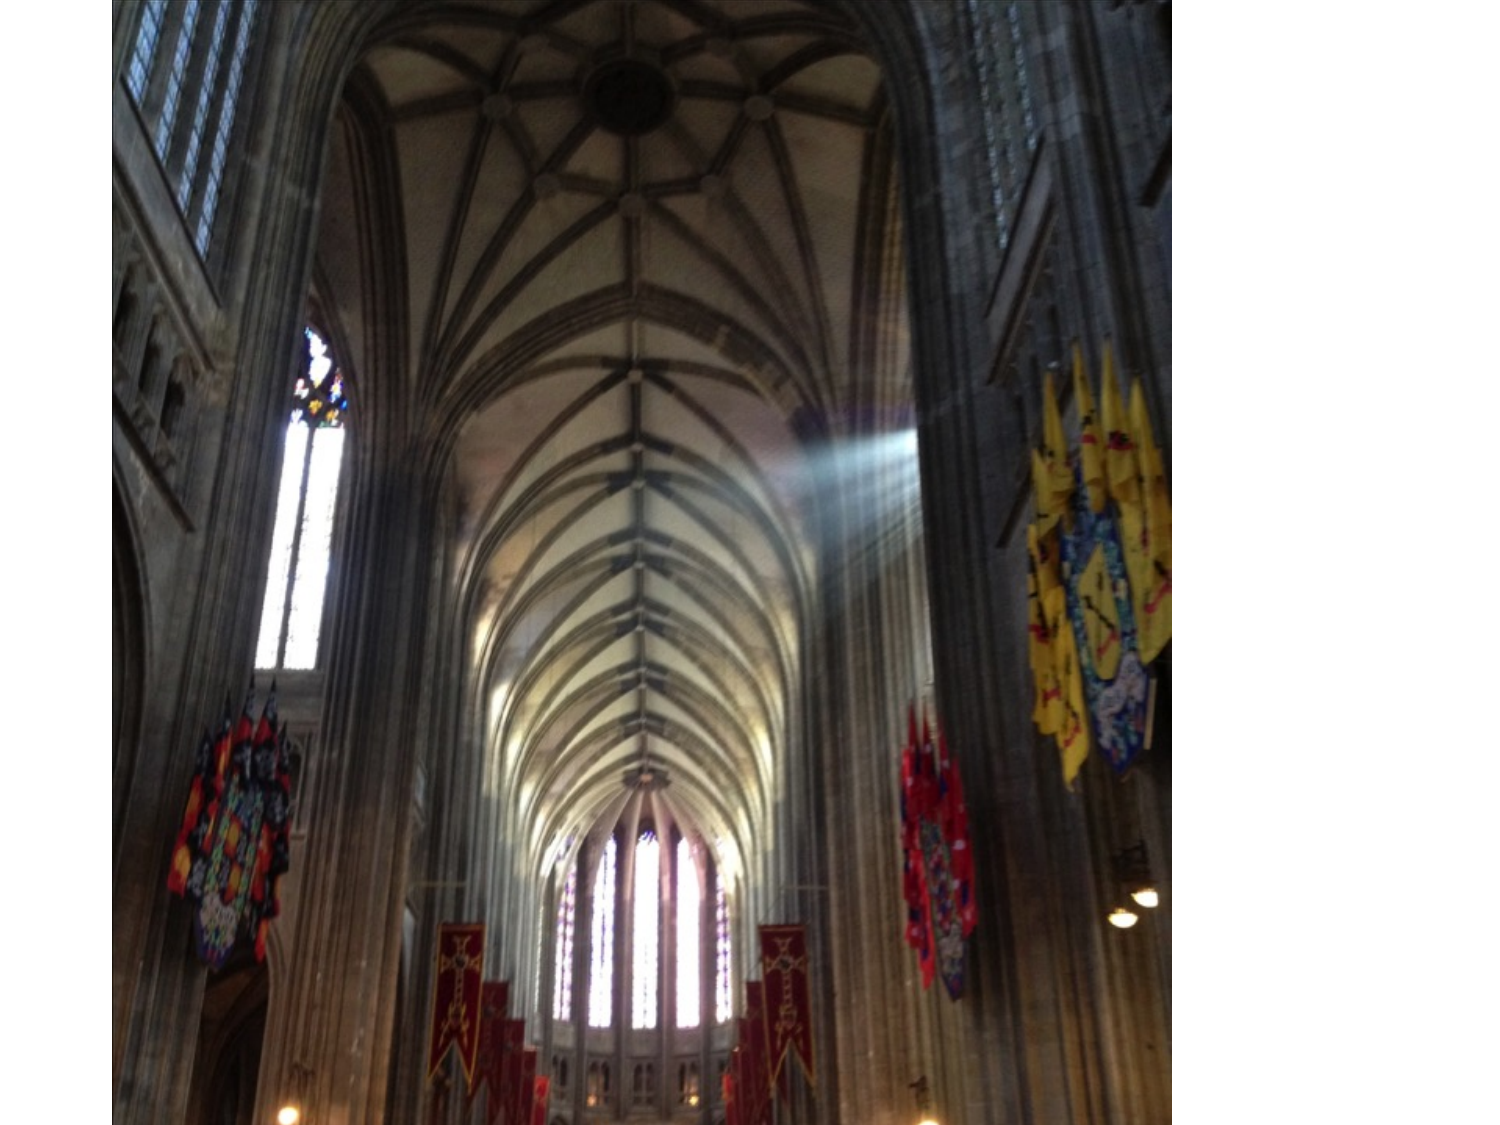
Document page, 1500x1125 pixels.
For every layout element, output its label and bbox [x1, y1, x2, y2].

picture [112, 0, 1173, 1125]
